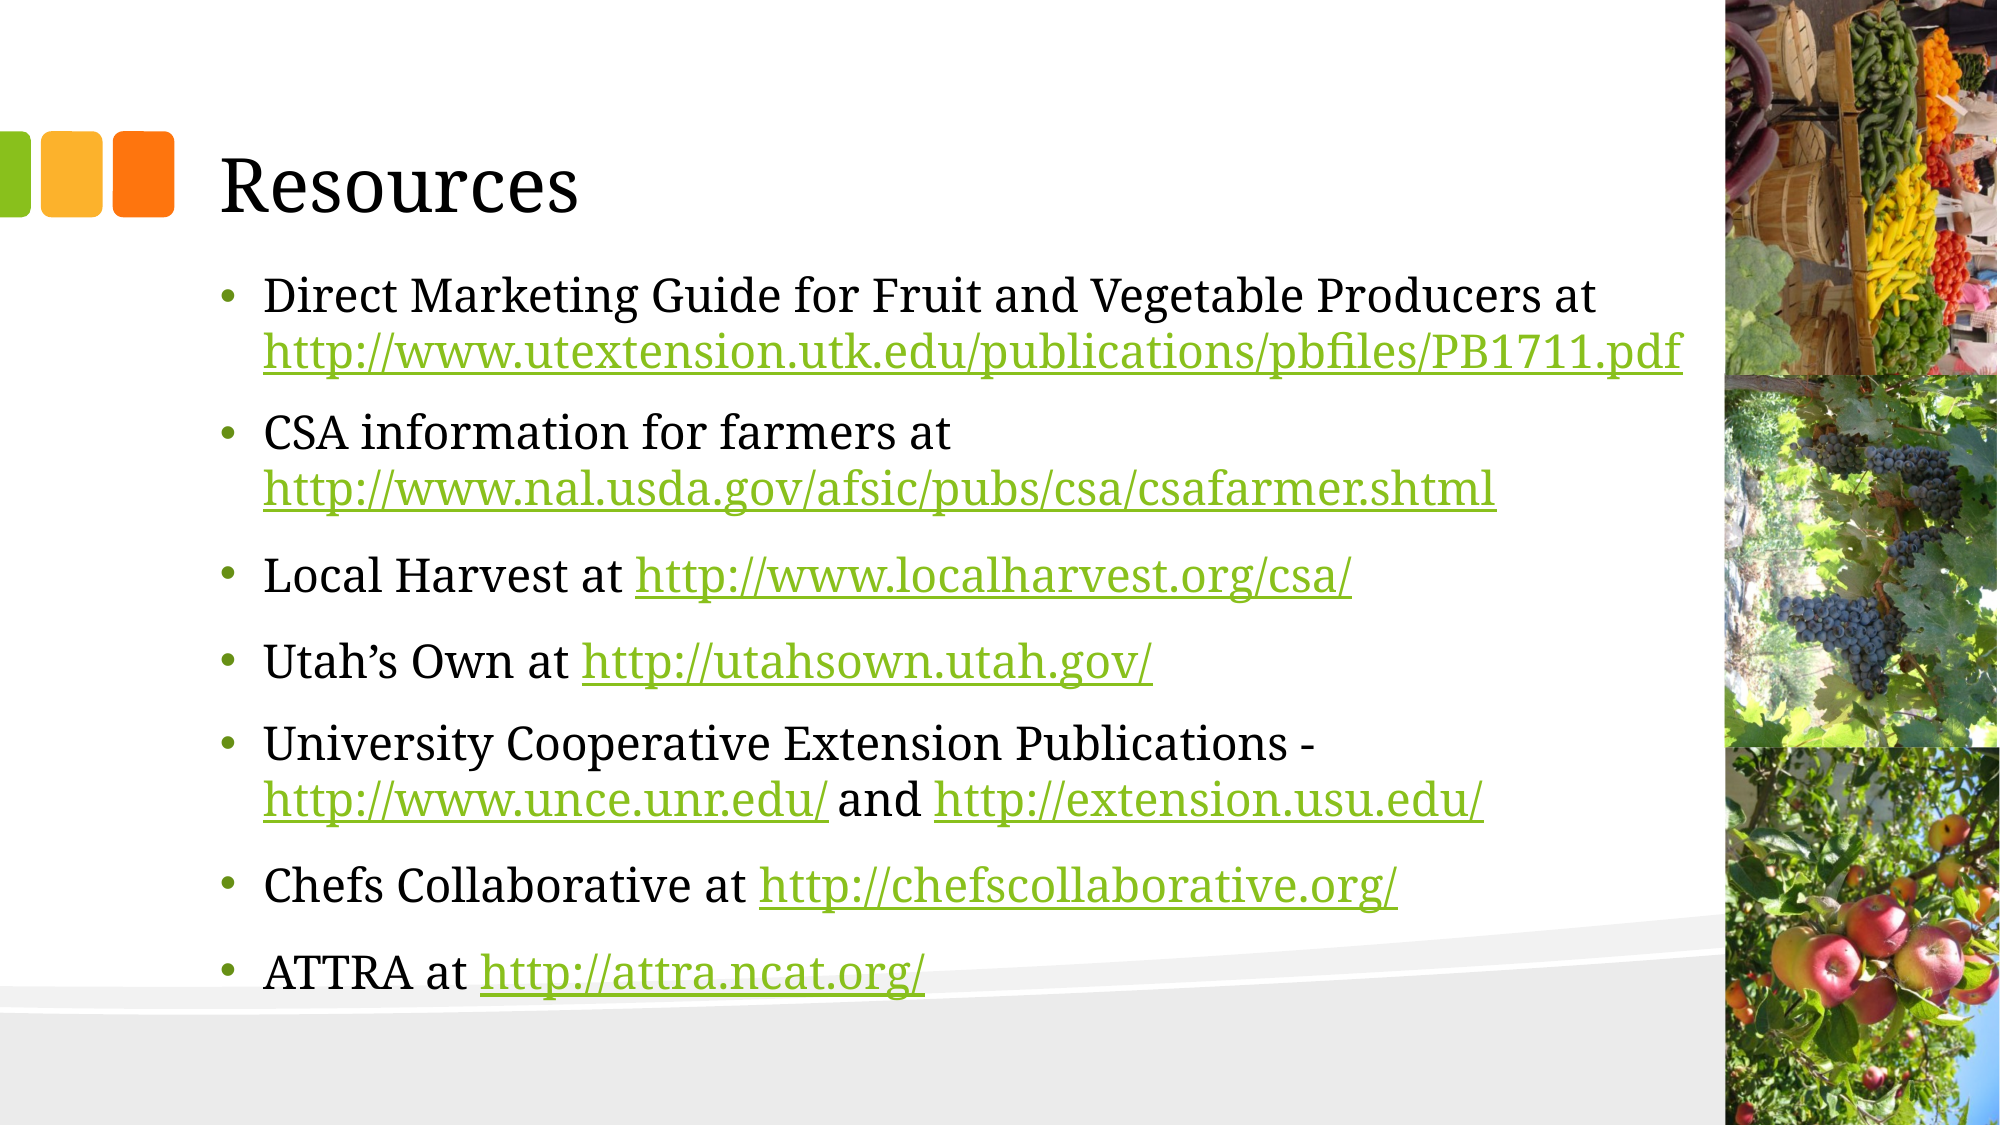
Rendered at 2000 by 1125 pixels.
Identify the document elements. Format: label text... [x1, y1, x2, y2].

title Resources [199, 24, 1800, 238]
picture [1726, 748, 2000, 1125]
picture [1725, 0, 1997, 747]
list Direct Marketing Guide for Fruit and Vegetable Producers at http://www.utextension.utk.edu/publications/pbfiles/PB1711.pdf CSA information for farmers at http://www.nal.usda.gov/afsic/pubs/csa/csafarmer.shtml Local Harvest at http://www.localharvest.org/csa/ Utah’s Own at http://utahsown.utah.gov/ University Cooperative Extension Publications - http://www.unce.unr.edu/ and http://extension.usu.edu/ Chefs Collaborative at http://chefscollaborative.org/ ATTRA at http://attra.ncat.org/ [199, 262, 1713, 1013]
